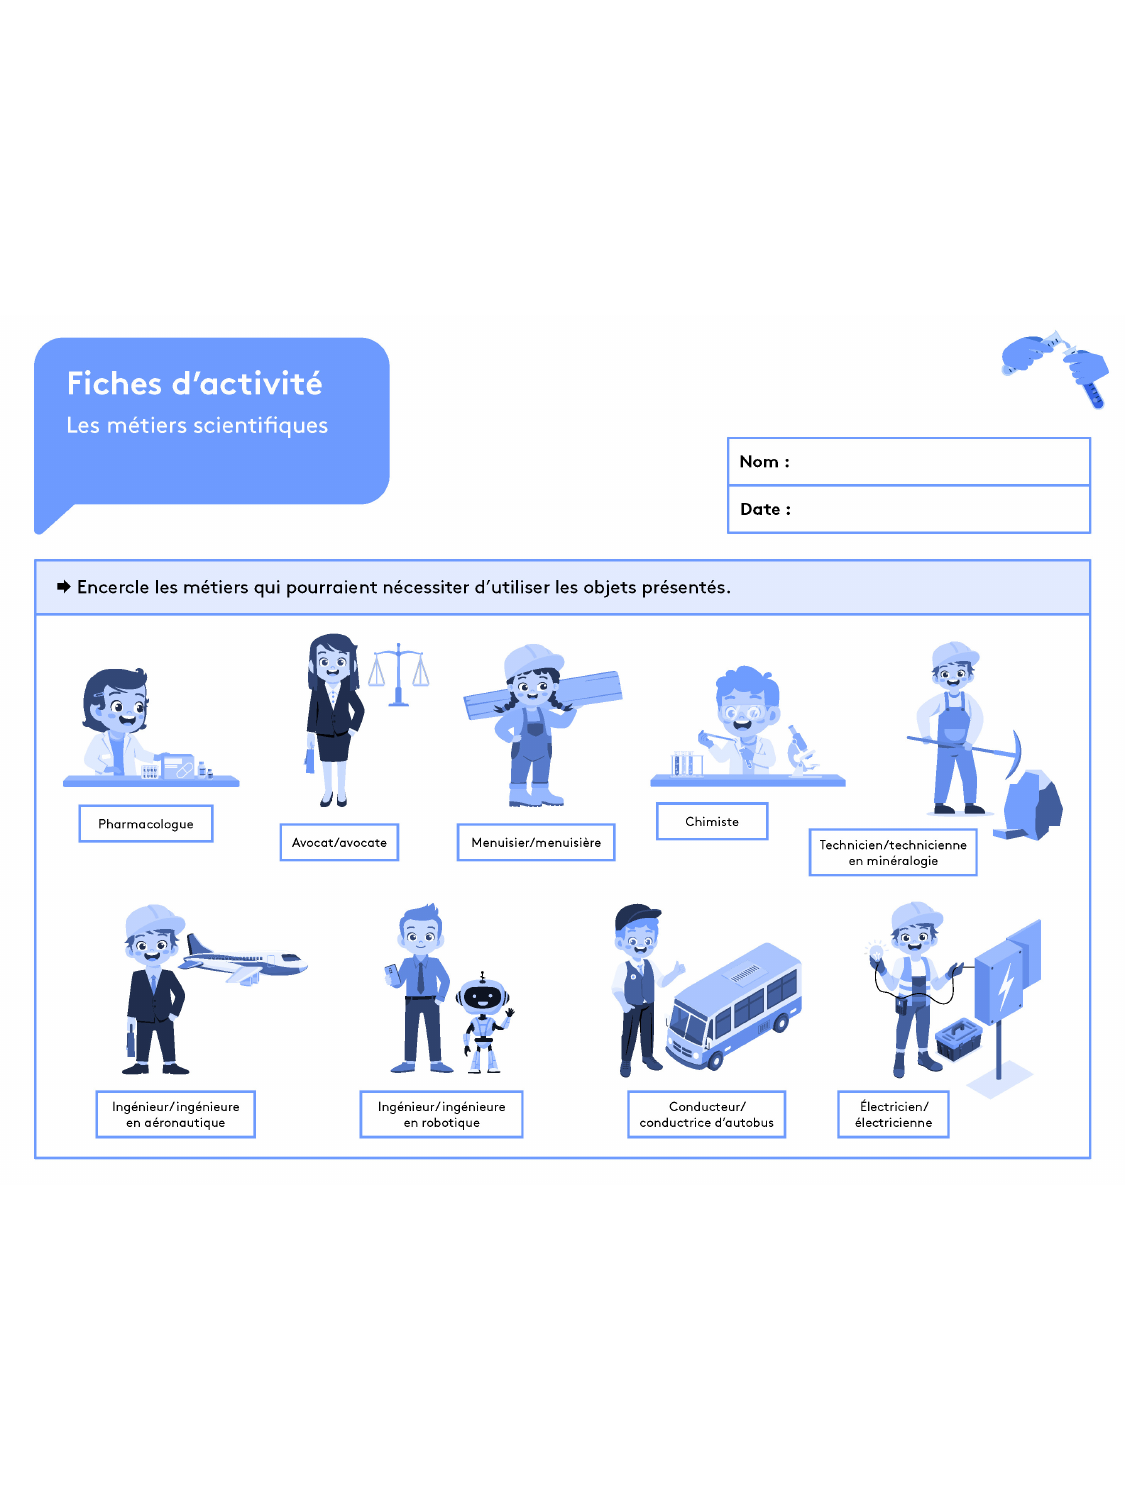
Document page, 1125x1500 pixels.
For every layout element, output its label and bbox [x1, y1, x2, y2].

picture [0, 315, 1125, 1185]
